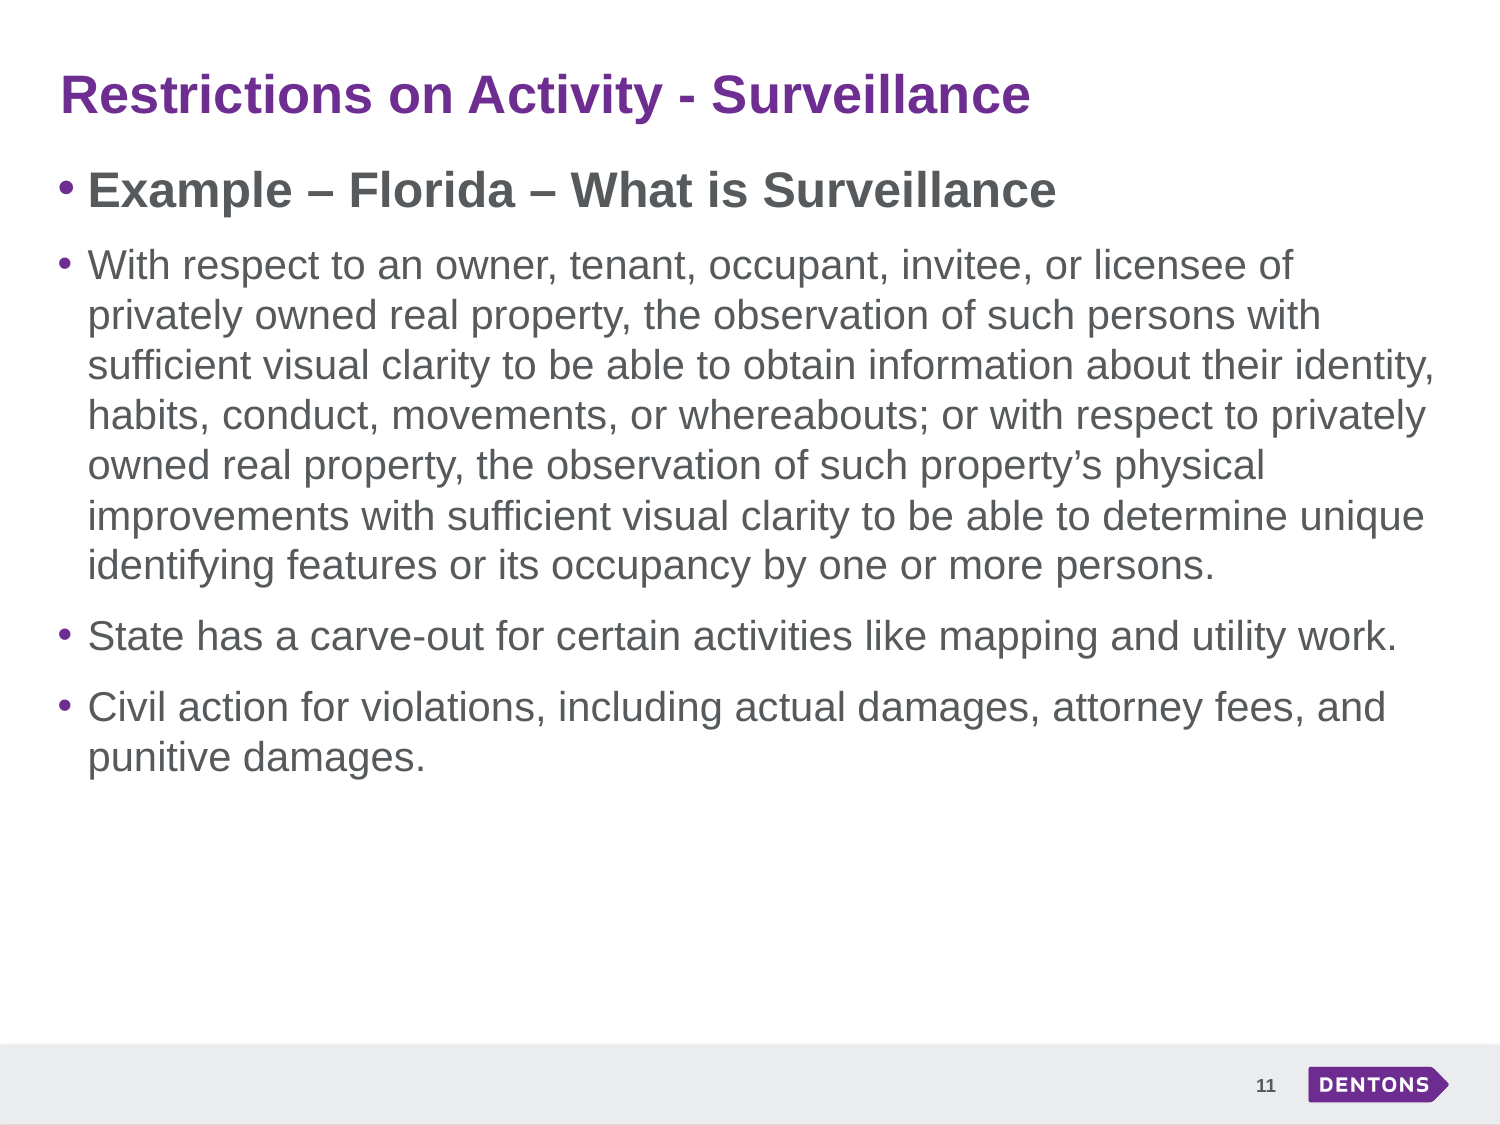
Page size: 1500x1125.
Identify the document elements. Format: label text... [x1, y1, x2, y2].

picture [1296, 1054, 1461, 1115]
title Restrictions on Activity - Surveillance [60, 59, 1441, 126]
list Example – Florida – What is Surveillance With respect to an owner, tenant, occupant, invitee, or licensee of privately owned real property, the observation of such persons with sufficient visual clarity to be able to obtain information about their identity, habits, conduct, movements, or whereabouts; or with respect to privately owned real property, the observation of such property’s physical improvements with sufficient visual clarity to be able to determine unique identifying features or its occupancy by one or more persons. State has a carve-out for certain activities like mapping and utility work. Civil action for violations, including actual damages, attorney fees, and punitive damages. [57, 157, 1438, 908]
slide_number 11 [1252, 1073, 1276, 1097]
